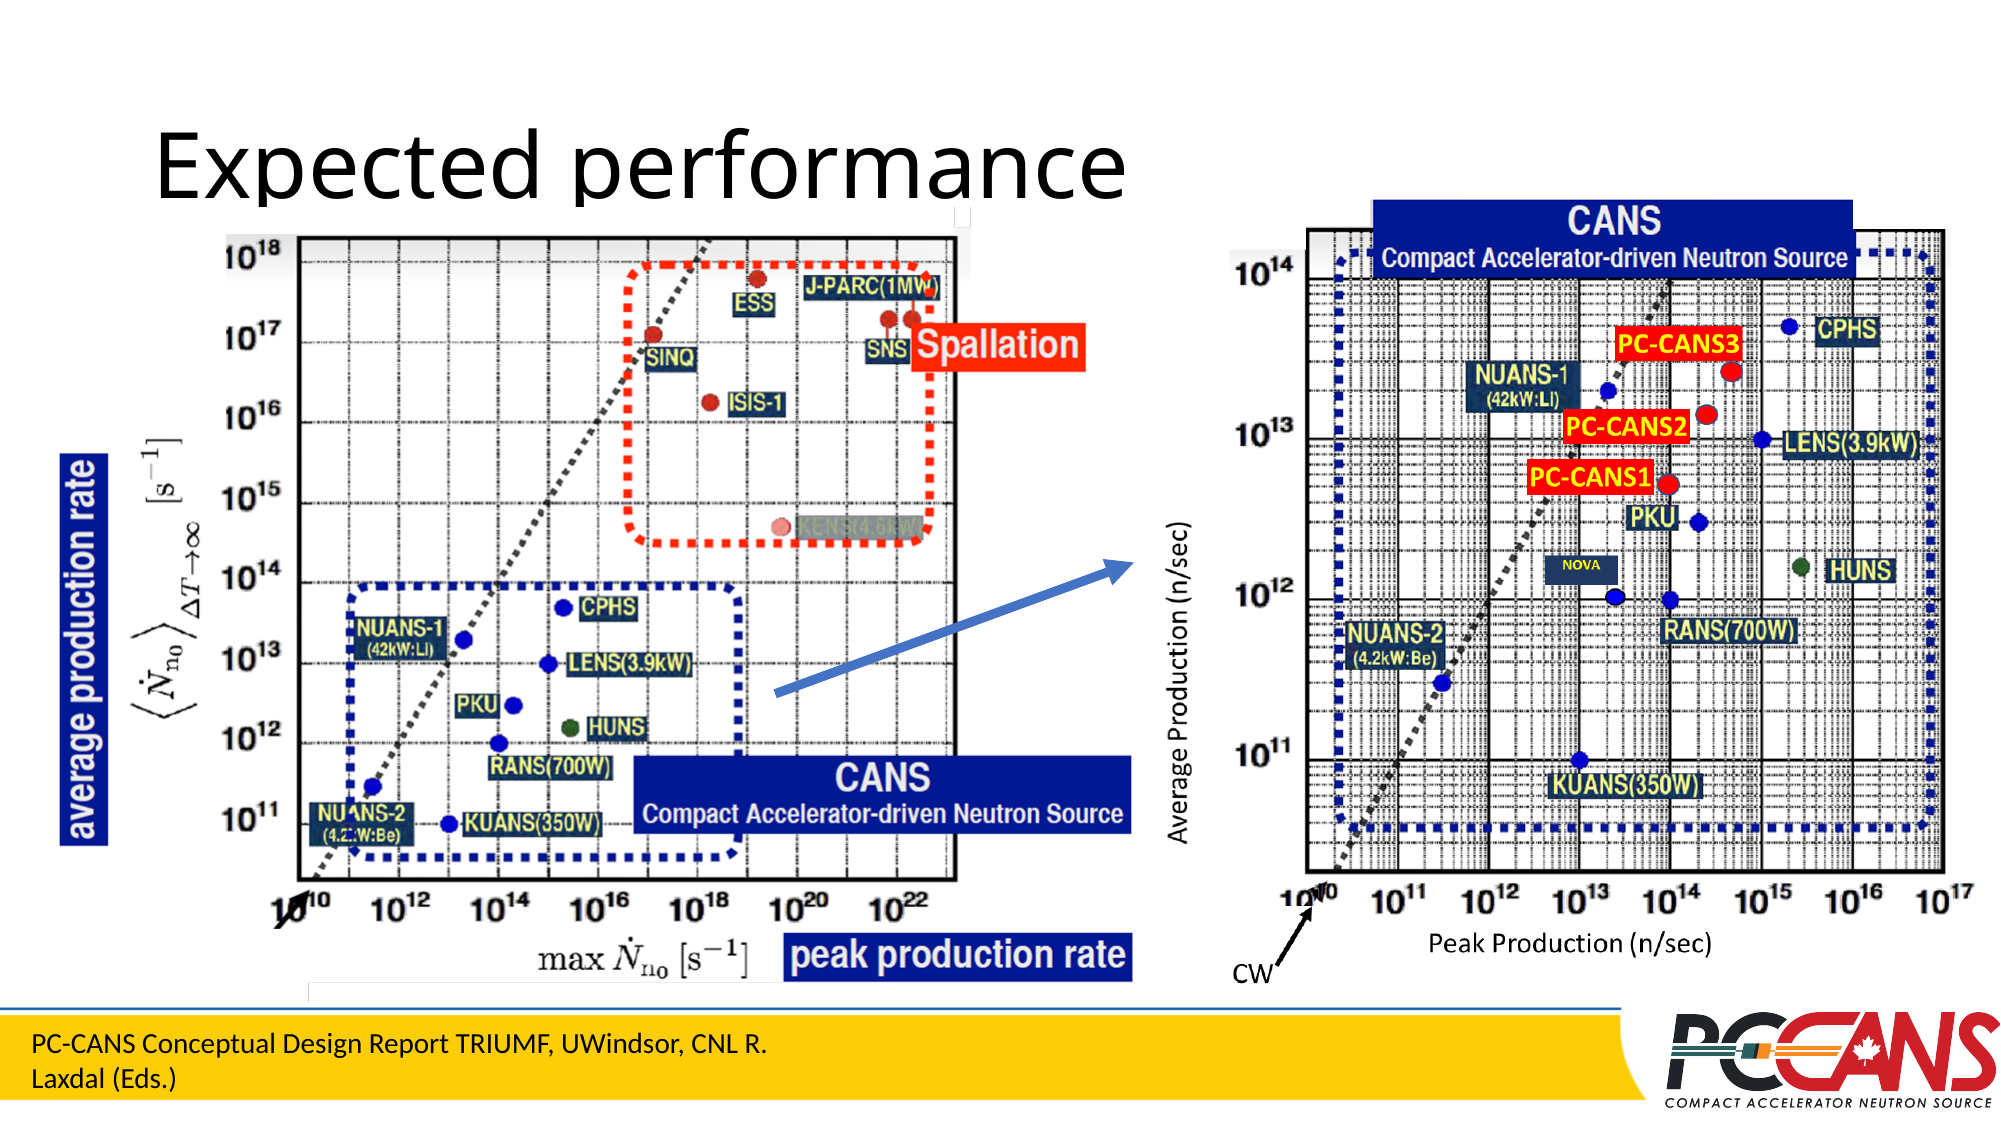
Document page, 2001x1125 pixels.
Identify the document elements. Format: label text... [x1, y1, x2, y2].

title Expected performance [137, 59, 1863, 278]
picture [0, 196, 1988, 1125]
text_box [775, 562, 1134, 694]
text_box PC-CANS Conceptual Design Report TRIUMF, UWindsor, CNL R. Laxdal (Eds.) [16, 1016, 838, 1102]
picture [1665, 1012, 2001, 1108]
